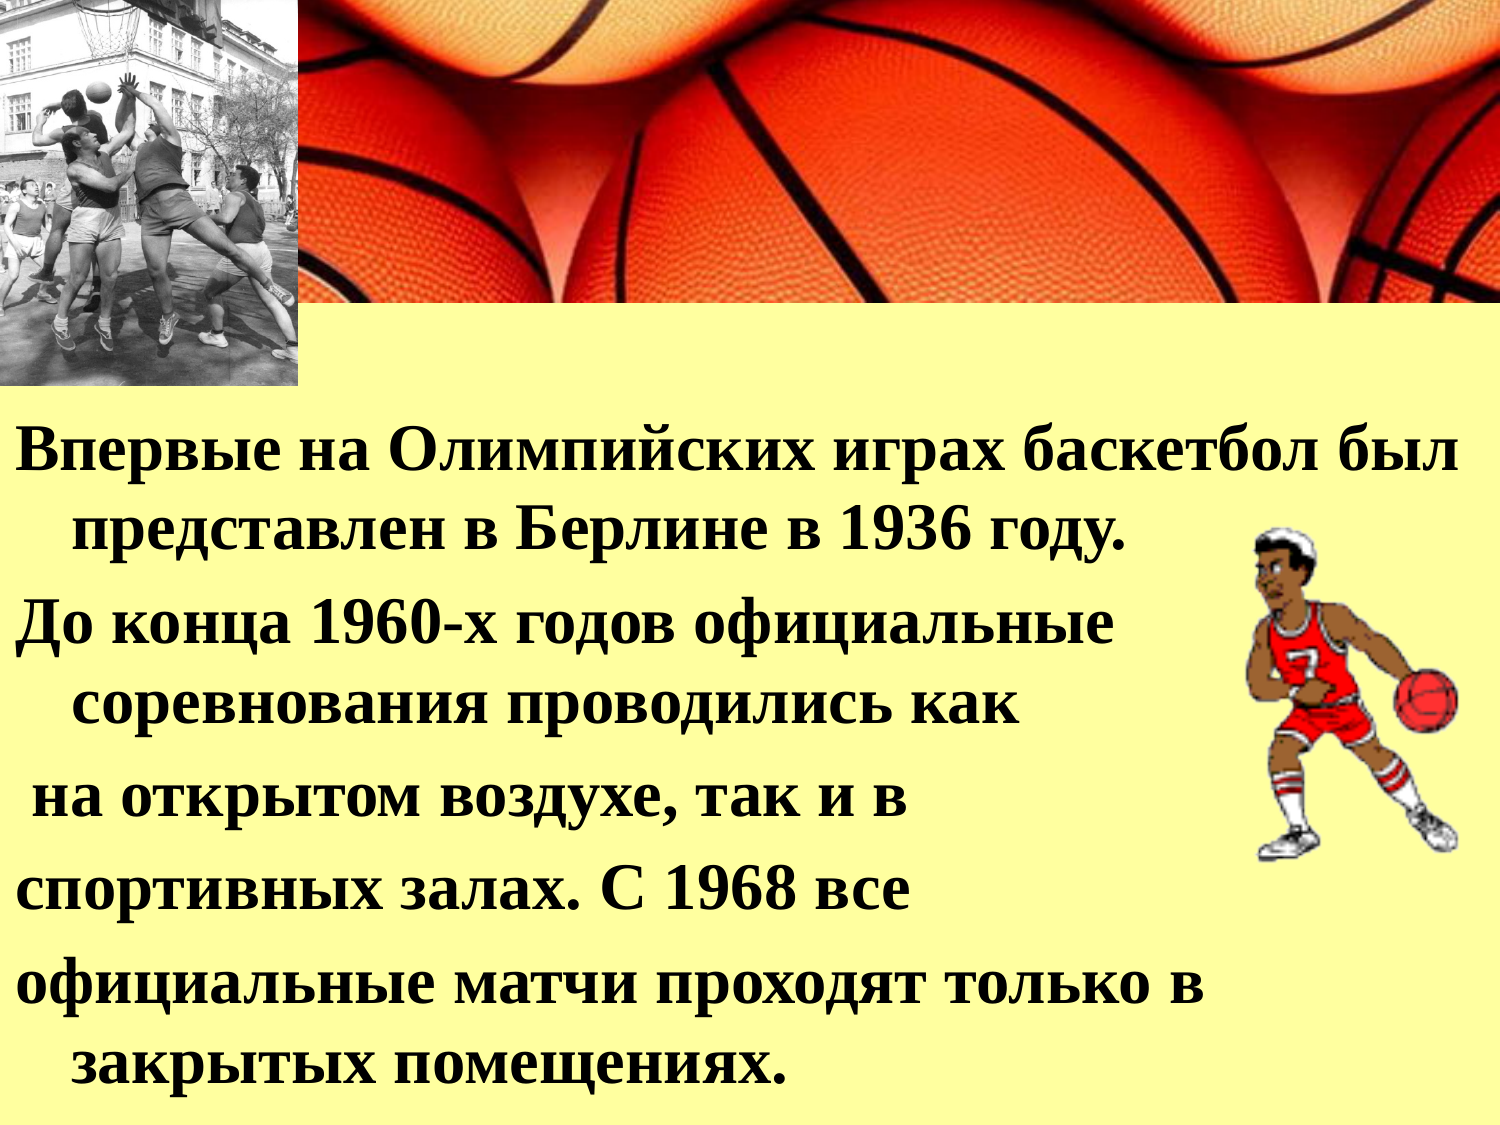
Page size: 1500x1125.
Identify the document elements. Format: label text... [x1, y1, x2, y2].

list Впервые на Олимпийских играх баскетбол был представлен в Берлине в 1936 году. До конца 1960-х годов официальные соревнования проводились как на открытом воздухе, так и в спортивных залах. С 1968 все официальные матчи проходят только в закрытых помещениях. [0, 310, 1500, 1125]
picture [0, 0, 1500, 386]
picture [1186, 503, 1472, 901]
